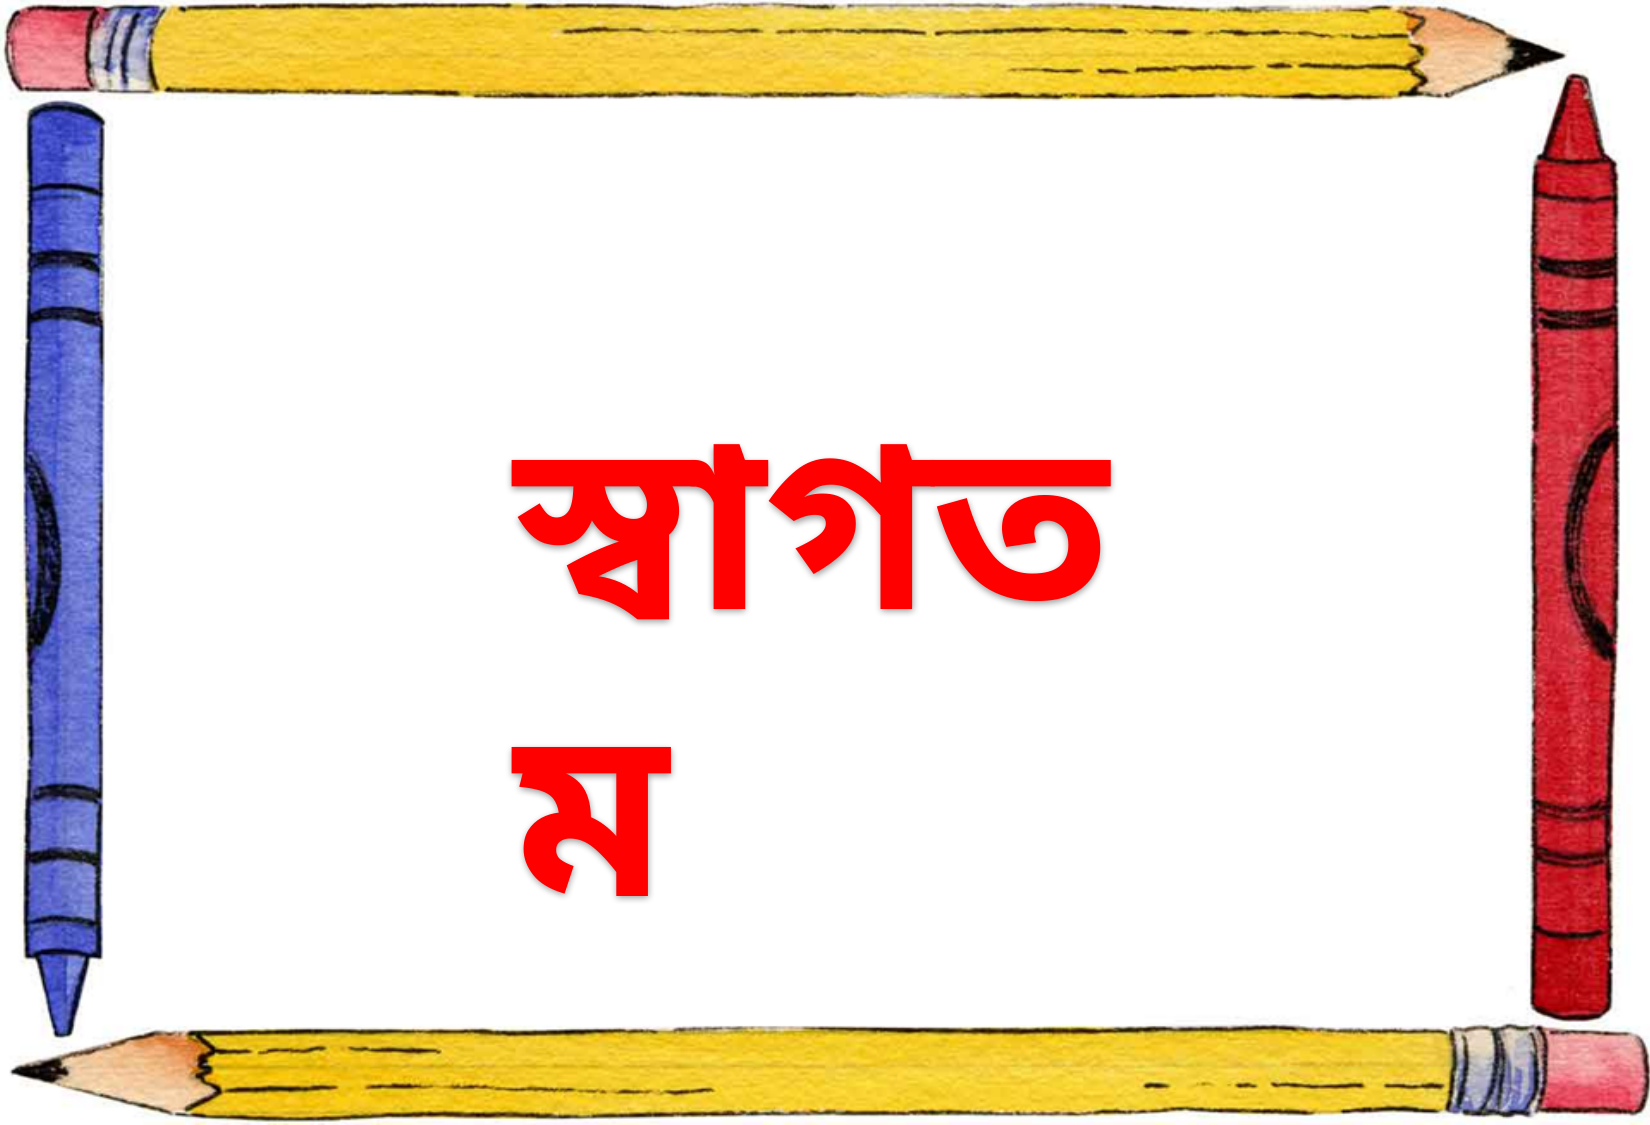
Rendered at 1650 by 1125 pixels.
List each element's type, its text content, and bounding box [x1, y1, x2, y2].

text_box স্বাগতম [499, 362, 1161, 953]
picture [0, 0, 1650, 1125]
